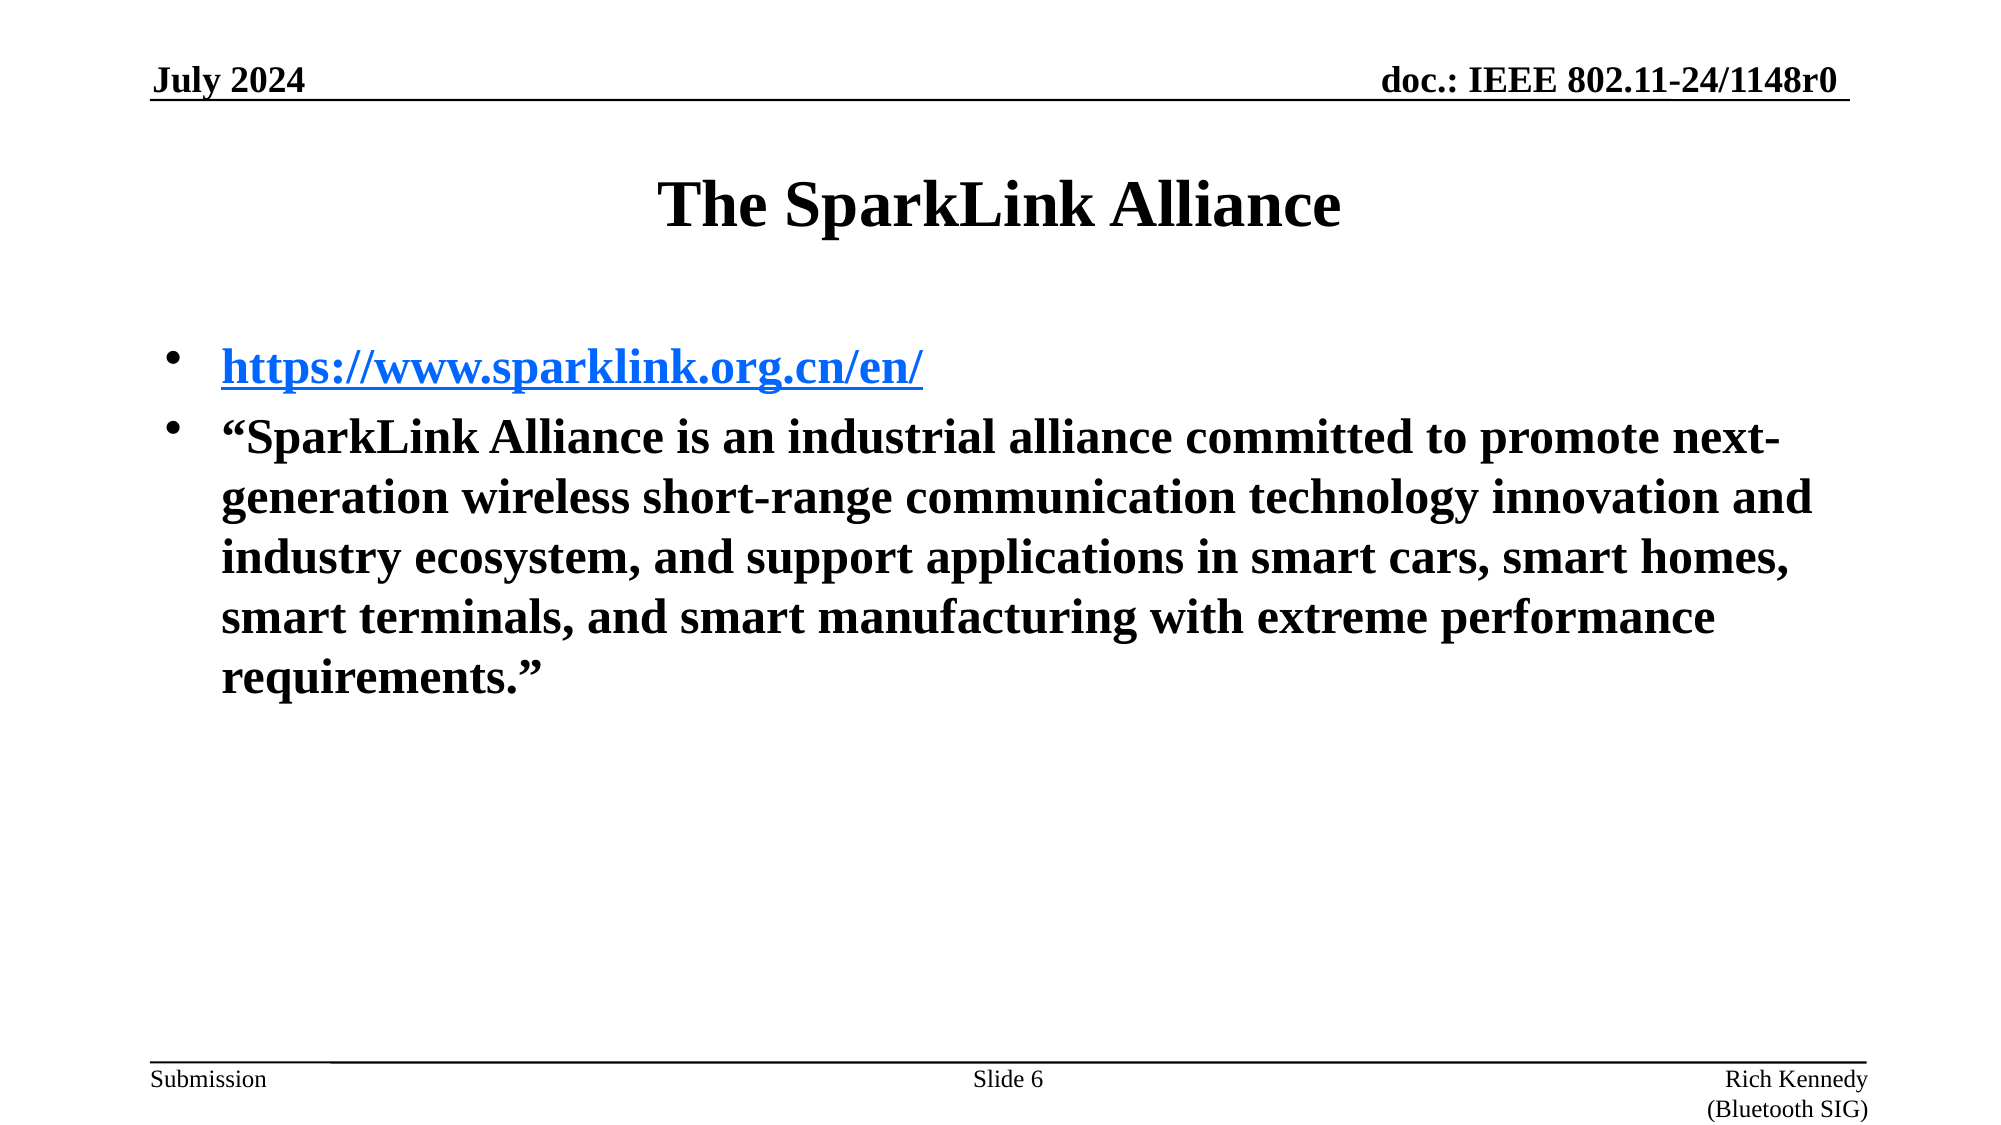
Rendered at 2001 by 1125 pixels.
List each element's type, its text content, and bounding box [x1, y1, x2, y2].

list https://www.sparklink.org.cn/en/ “SparkLink Alliance is an industrial alliance committed to promote next-generation wireless short-range communication technology innovation and industry ecosystem, and support applications in smart cars, smart homes, smart terminals, and smart manufacturing with extreme performance requirements.” [149, 326, 1850, 1002]
footer Rich Kennedy (Bluetooth SIG) [1621, 1061, 1870, 1093]
slide_number Slide 6 [964, 1061, 1053, 1093]
title The SparkLink Alliance [150, 112, 1850, 288]
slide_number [152, 54, 412, 101]
